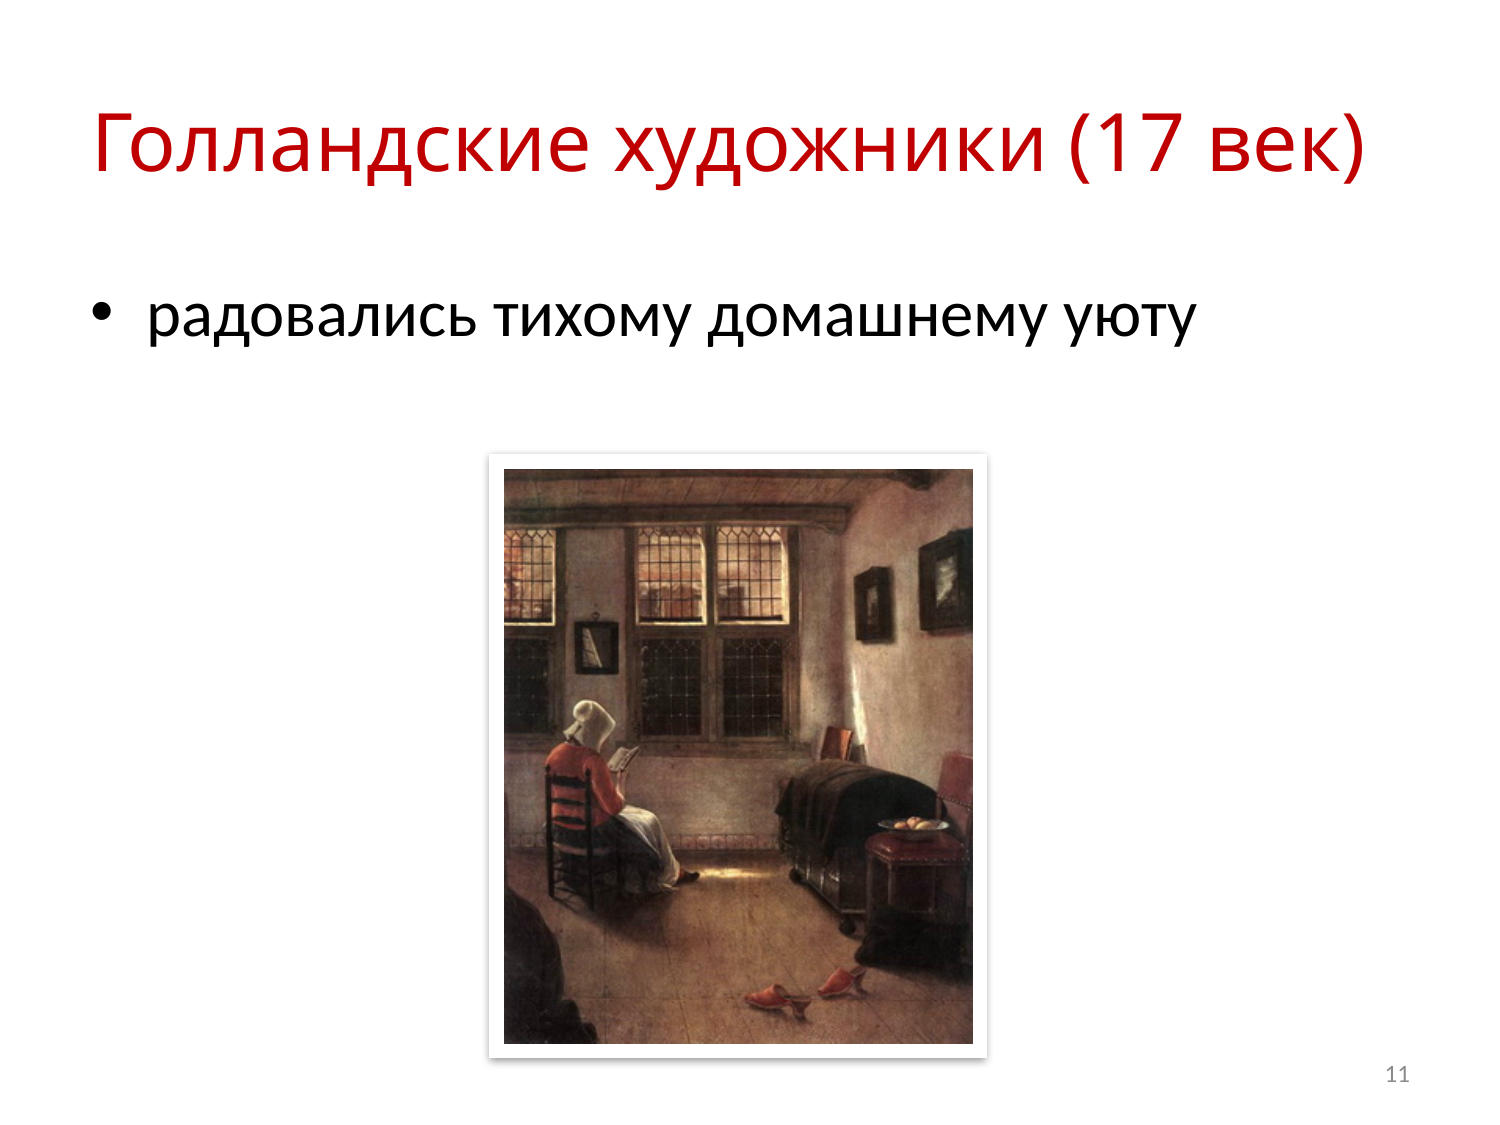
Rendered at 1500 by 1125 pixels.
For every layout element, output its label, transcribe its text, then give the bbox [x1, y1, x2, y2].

slide_number 11 [1074, 1042, 1425, 1103]
picture [503, 468, 973, 1044]
list радовались тихому домашнему уюту [75, 262, 1425, 375]
title Голландские художники (17 век) [75, 45, 1425, 233]
